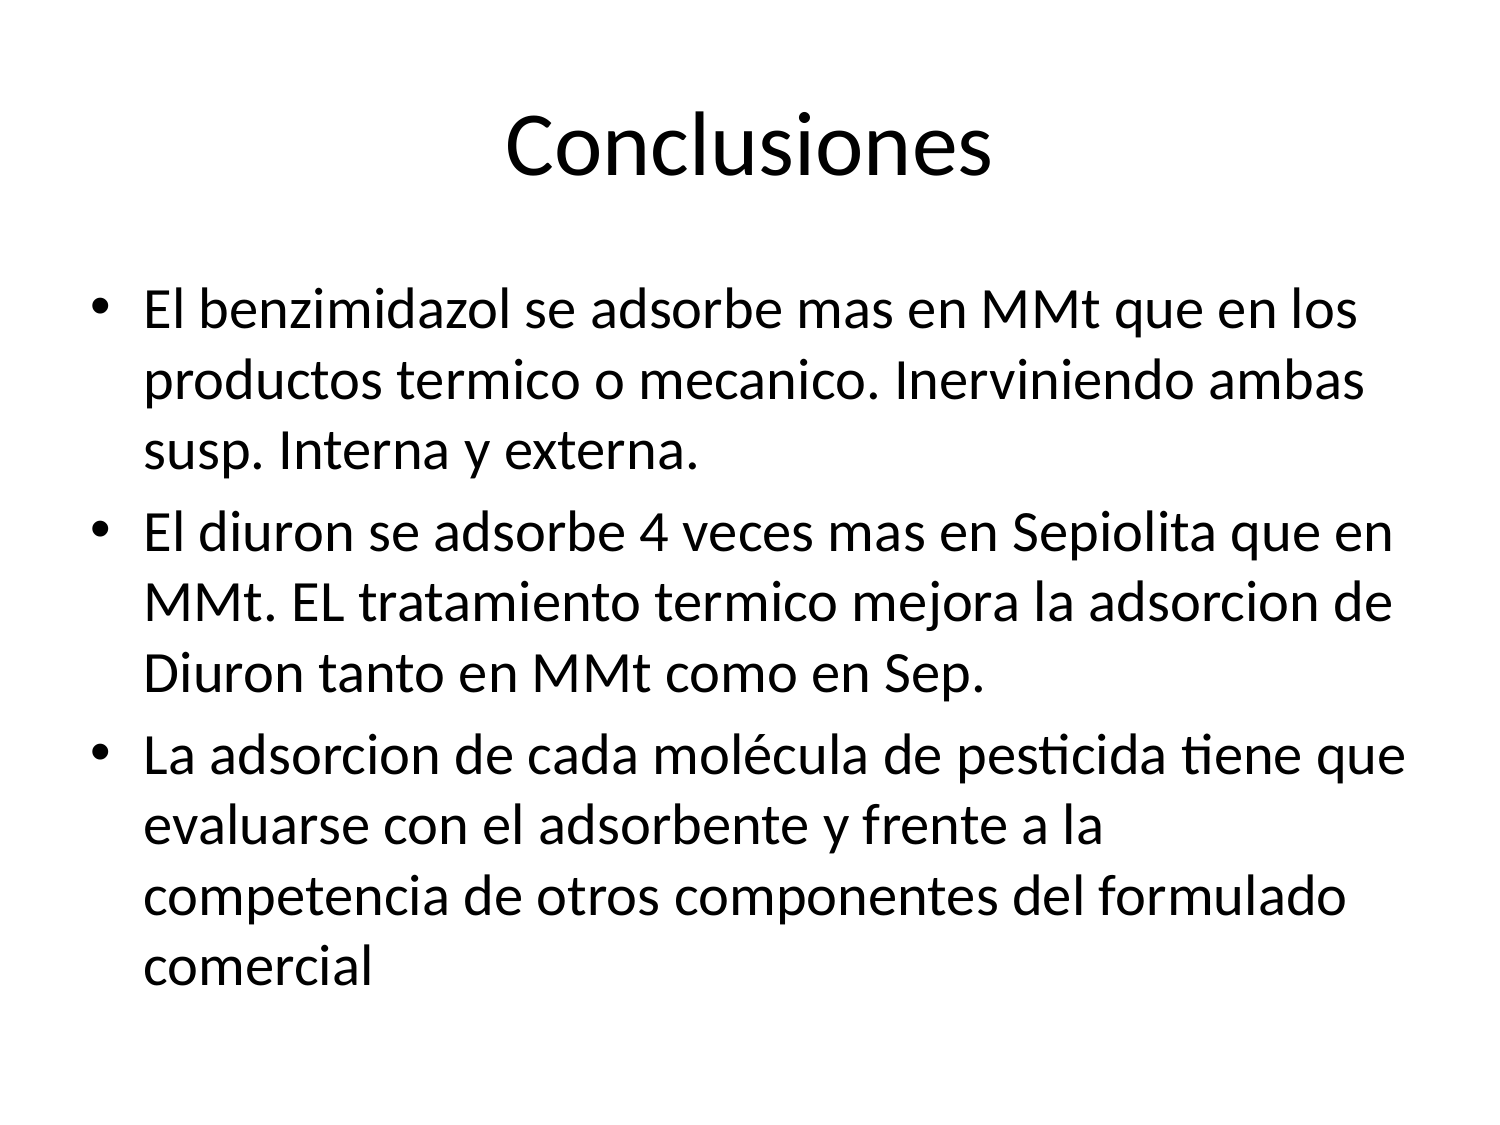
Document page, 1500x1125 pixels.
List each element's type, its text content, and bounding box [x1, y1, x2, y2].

title Conclusiones [75, 45, 1425, 233]
list El benzimidazol se adsorbe mas en MMt que en los productos termico o mecanico. Inerviniendo ambas susp. Interna y externa. El diuron se adsorbe 4 veces mas en Sepiolita que en MMt. EL tratamiento termico mejora la adsorcion de Diuron tanto en MMt como en Sep. La adsorcion de cada molécula de pesticida tiene que evaluarse con el adsorbente y frente a la competencia de otros componentes del formulado comercial [75, 262, 1425, 1005]
